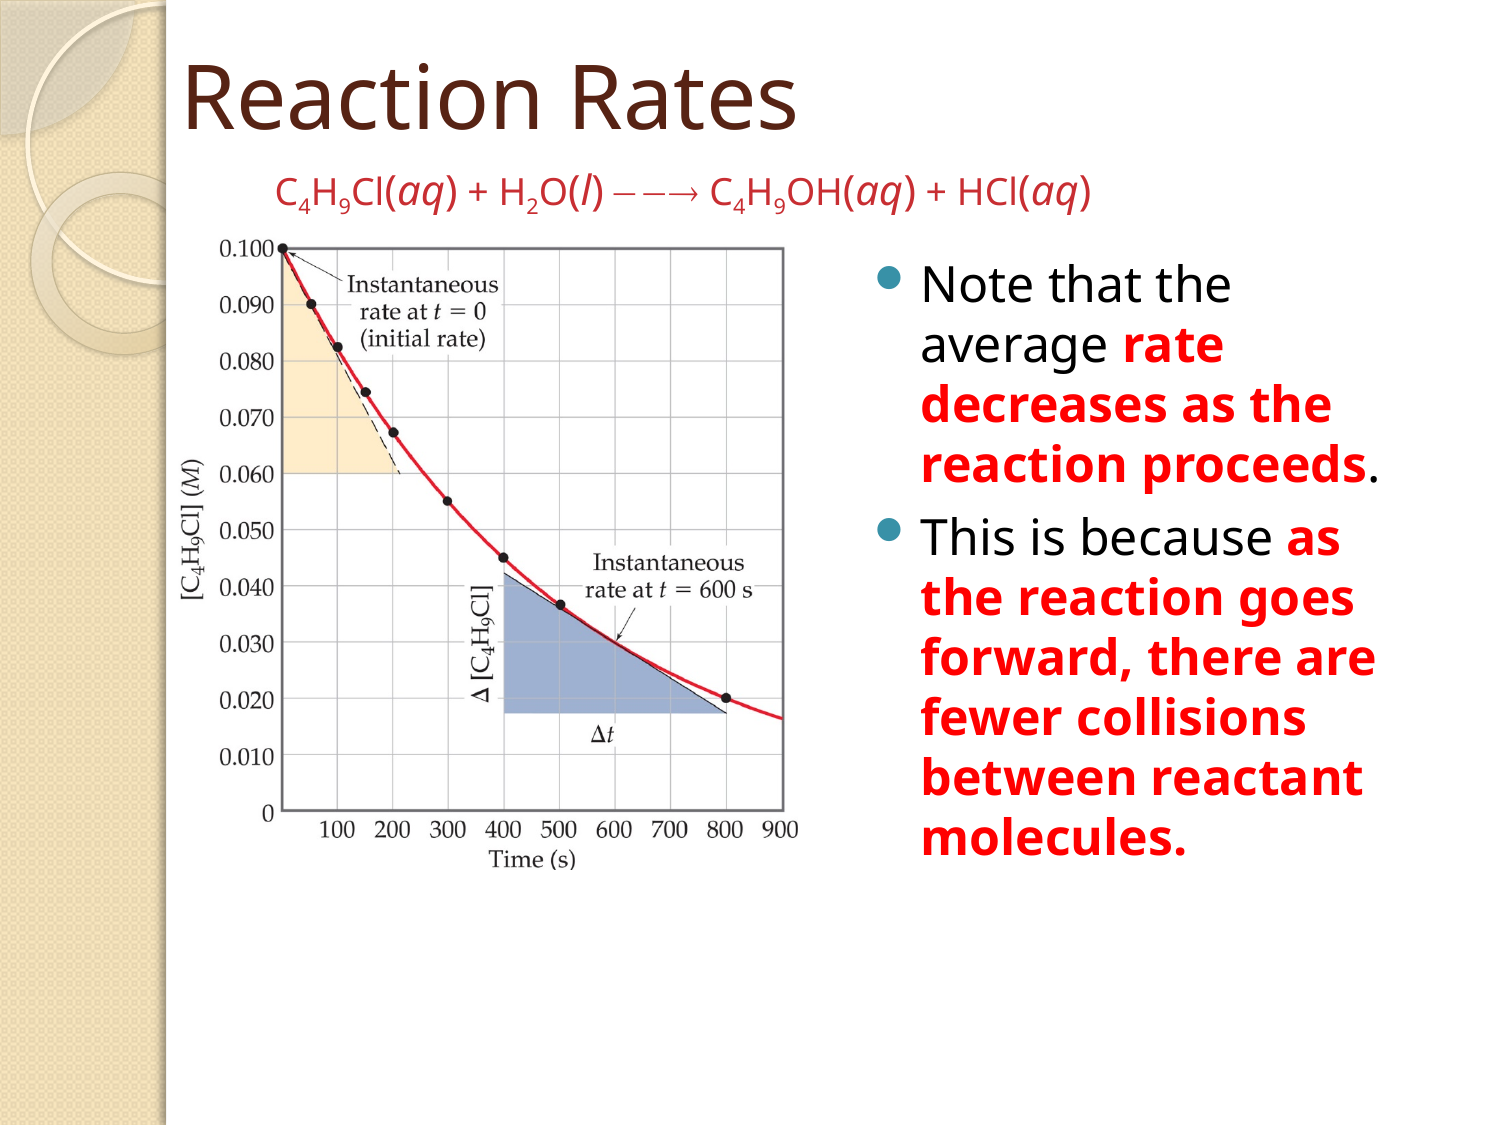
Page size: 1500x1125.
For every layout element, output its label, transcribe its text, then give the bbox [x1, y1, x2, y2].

title Reaction Rates [165, 0, 1441, 188]
list Note that the average rate decreases as the reaction proceeds. This is because as the reaction goes forward, there are fewer collisions between reactant molecules. [845, 245, 1421, 936]
picture [174, 233, 804, 870]
text_box C4H9Cl(aq) + H2O(l)  C4H9OH(aq) + HCl(aq) [259, 156, 1432, 227]
